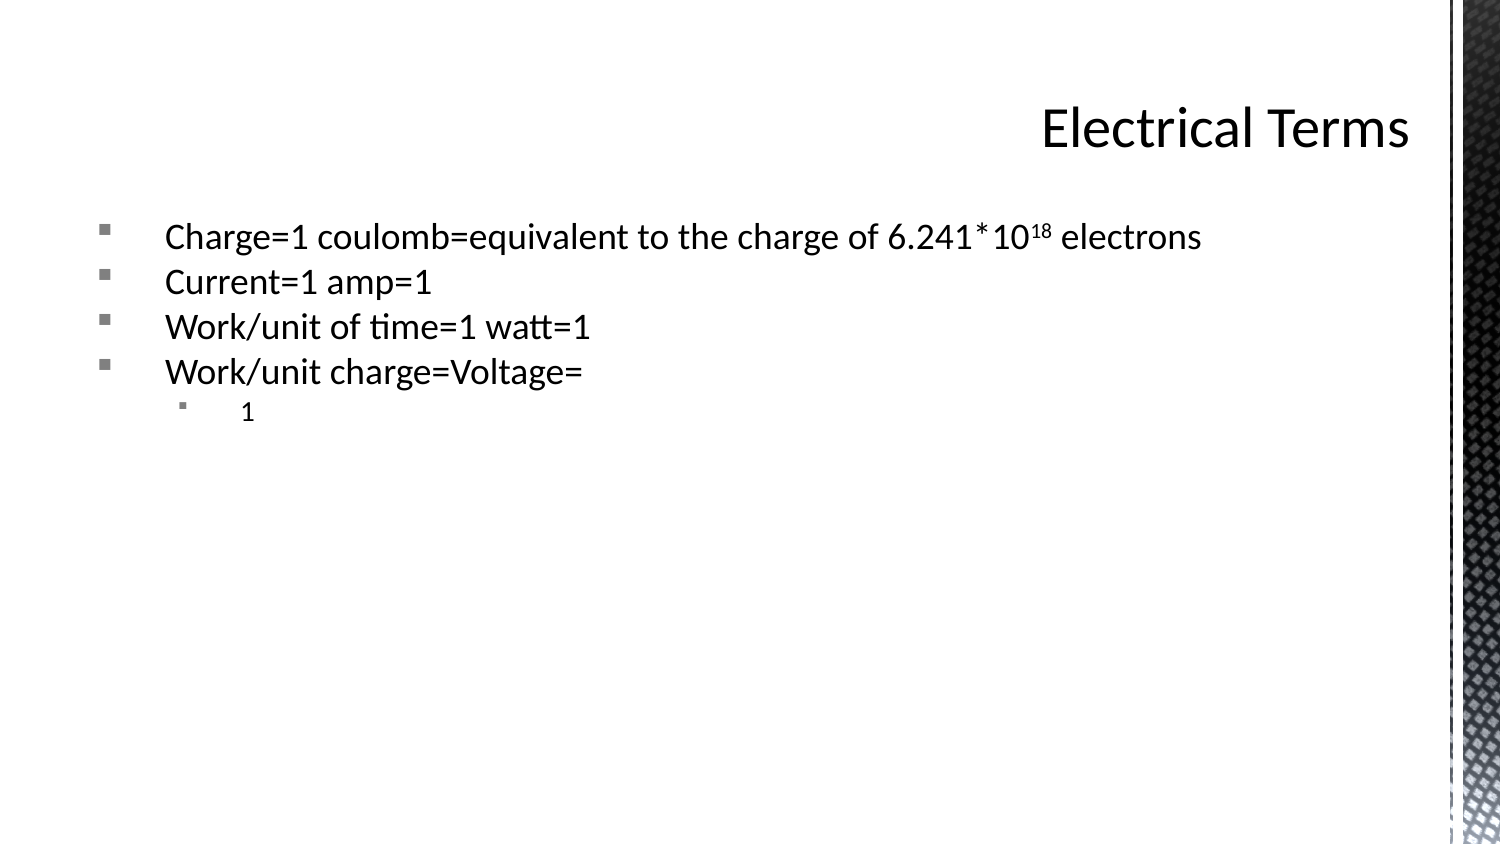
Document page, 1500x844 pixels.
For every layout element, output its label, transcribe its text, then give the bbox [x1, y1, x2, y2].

picture [1447, 0, 1500, 844]
title Electrical Terms [75, 33, 1425, 175]
